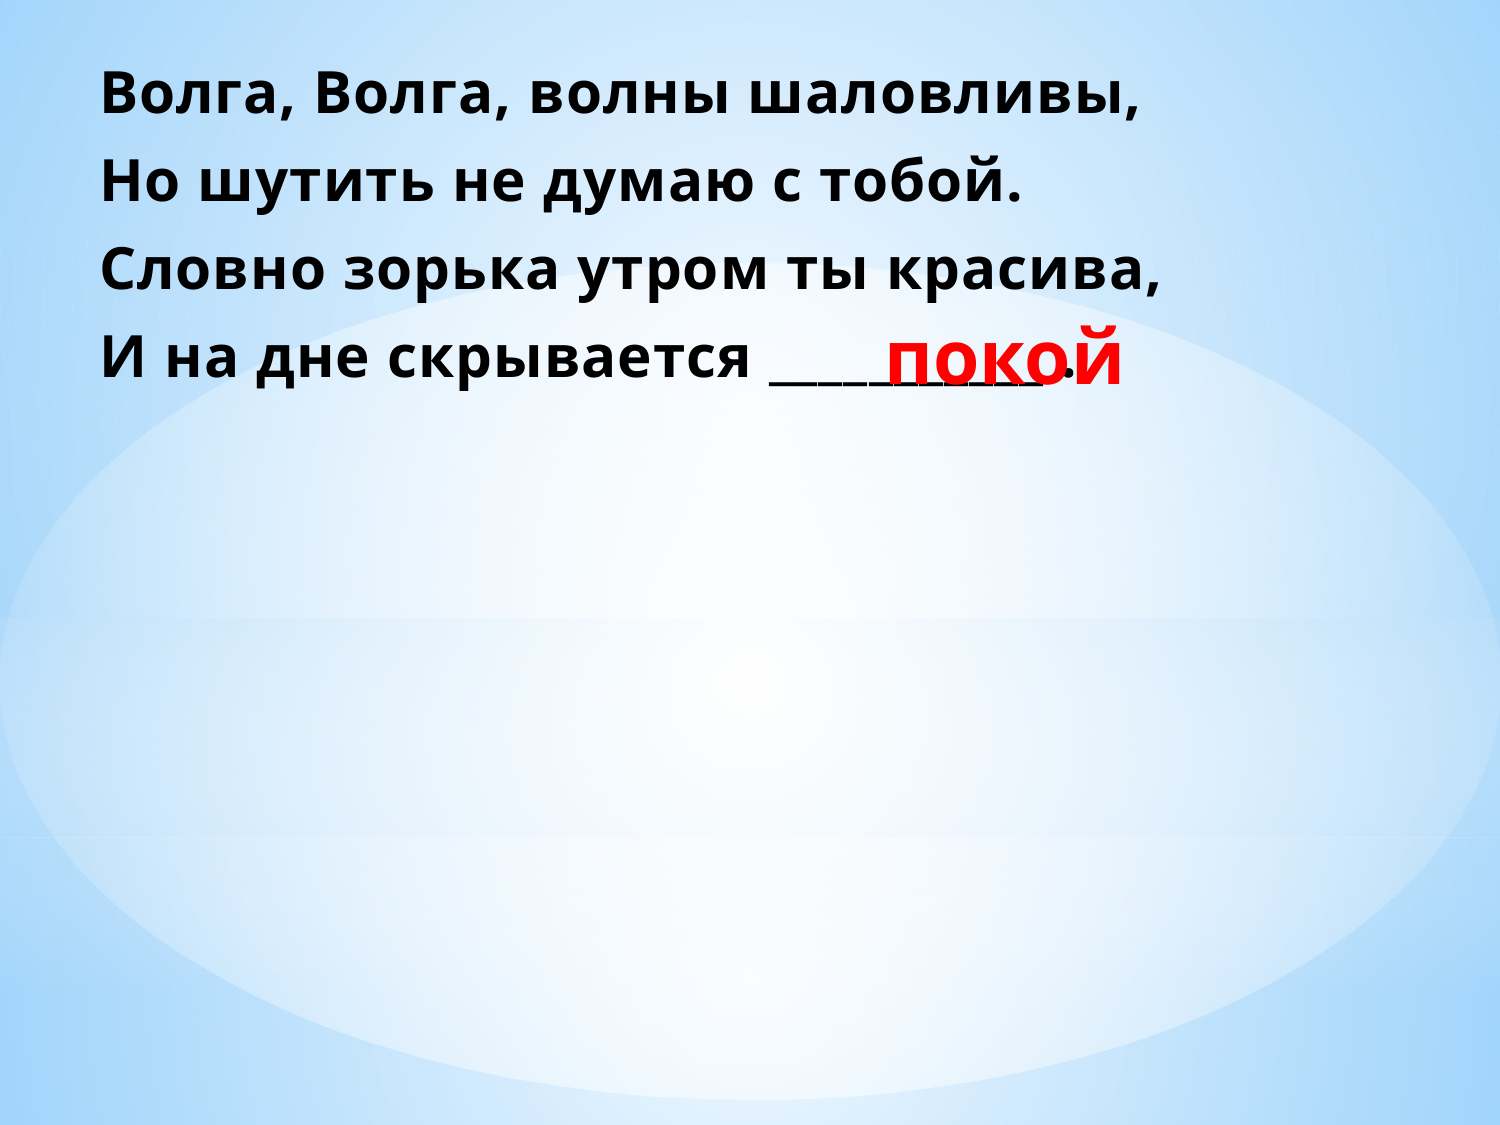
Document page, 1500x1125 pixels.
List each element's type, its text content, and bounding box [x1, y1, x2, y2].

text_box Волга, Волга, волны шаловливы, Но шутить не думаю с тобой. Словно зорька утром ты красива, И на дне скрывается ___________ . [76, 117, 1435, 327]
text_box покой [830, 302, 1470, 418]
